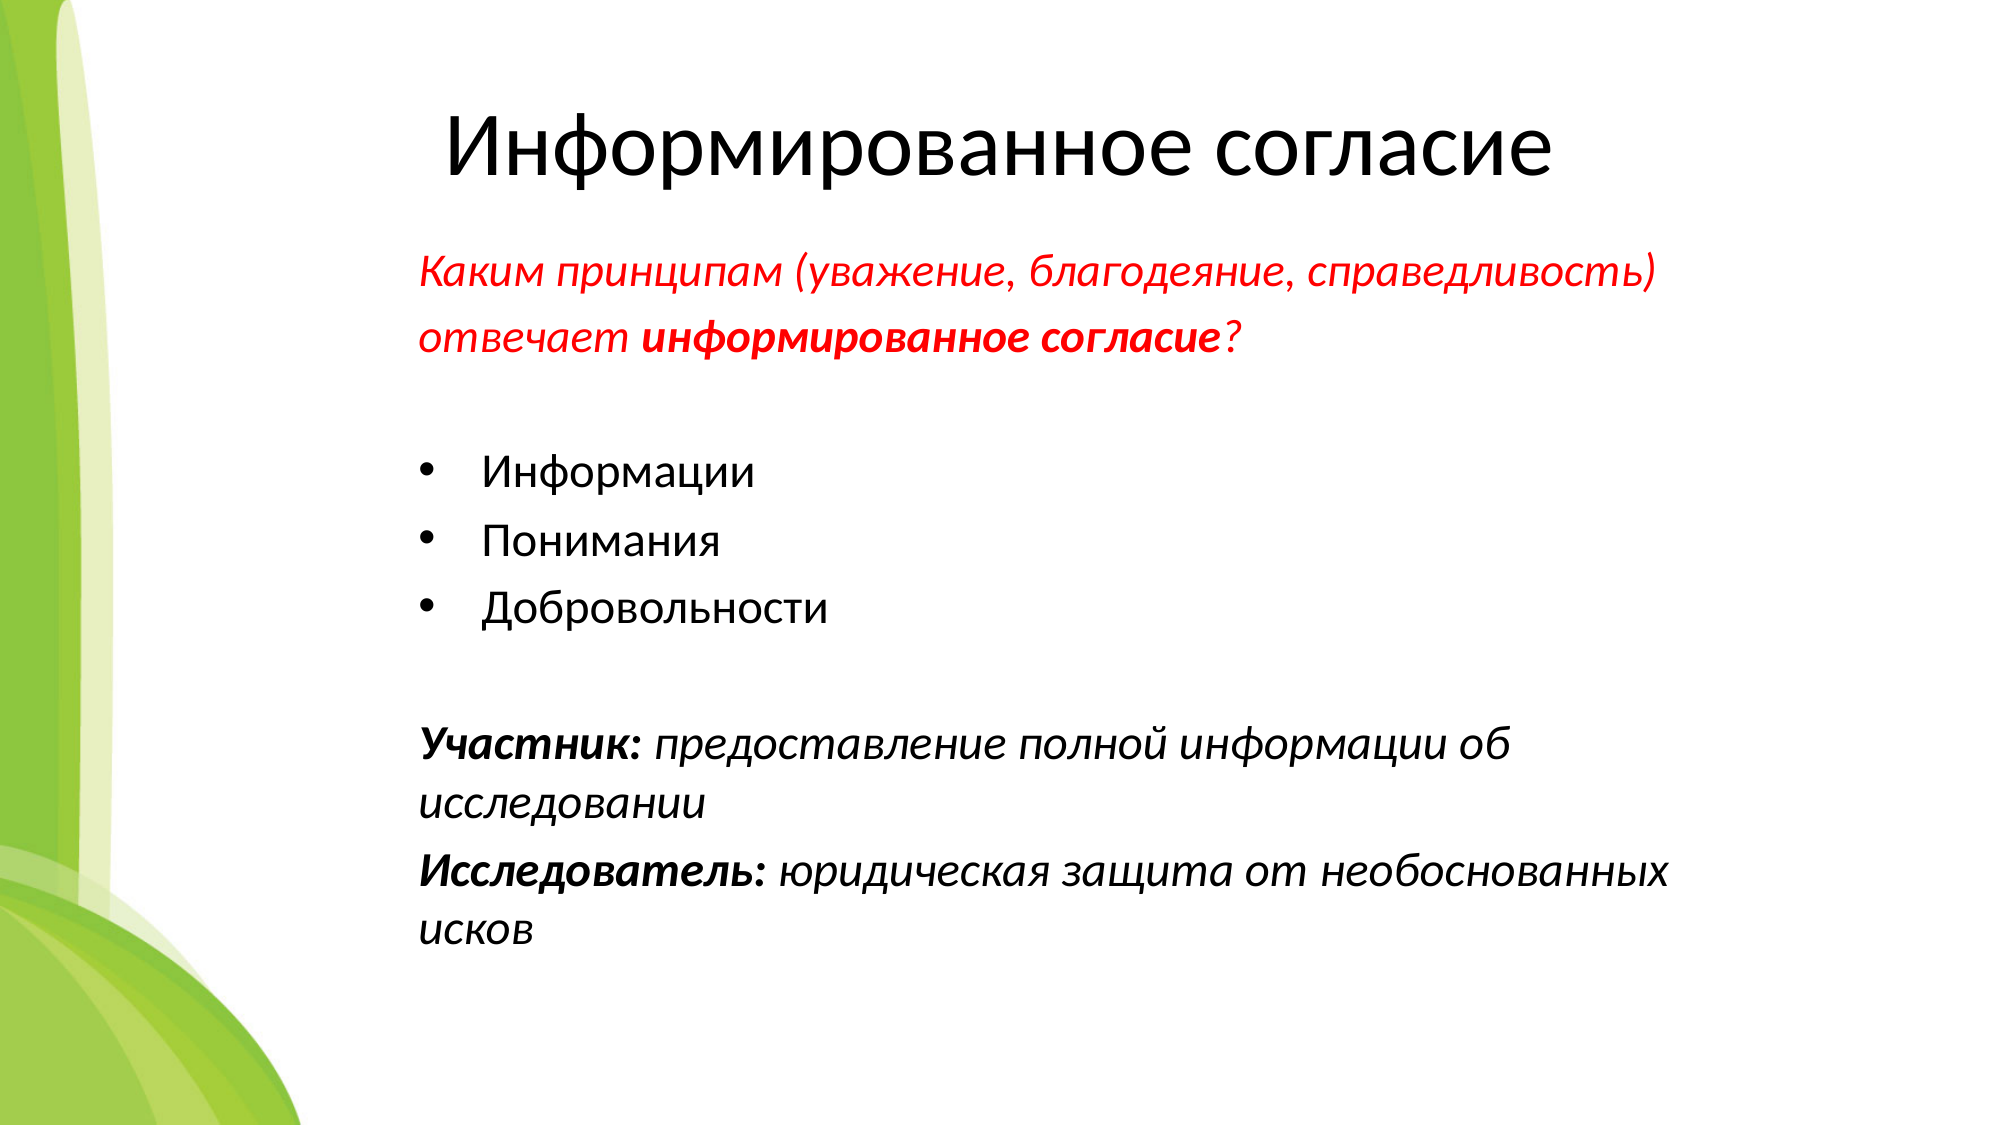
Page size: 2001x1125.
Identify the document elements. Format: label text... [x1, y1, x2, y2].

picture [0, 0, 2001, 1125]
list Каким принципам (уважение, благодеяние, справедливость) отвечает информированное согласие? Информации Понимания Добровольности Участник: предоставление полной информации об исследовании Исследователь: юридическая защита от необоснованных исков [314, 231, 1688, 1012]
title Информированное согласие [99, 45, 1900, 233]
